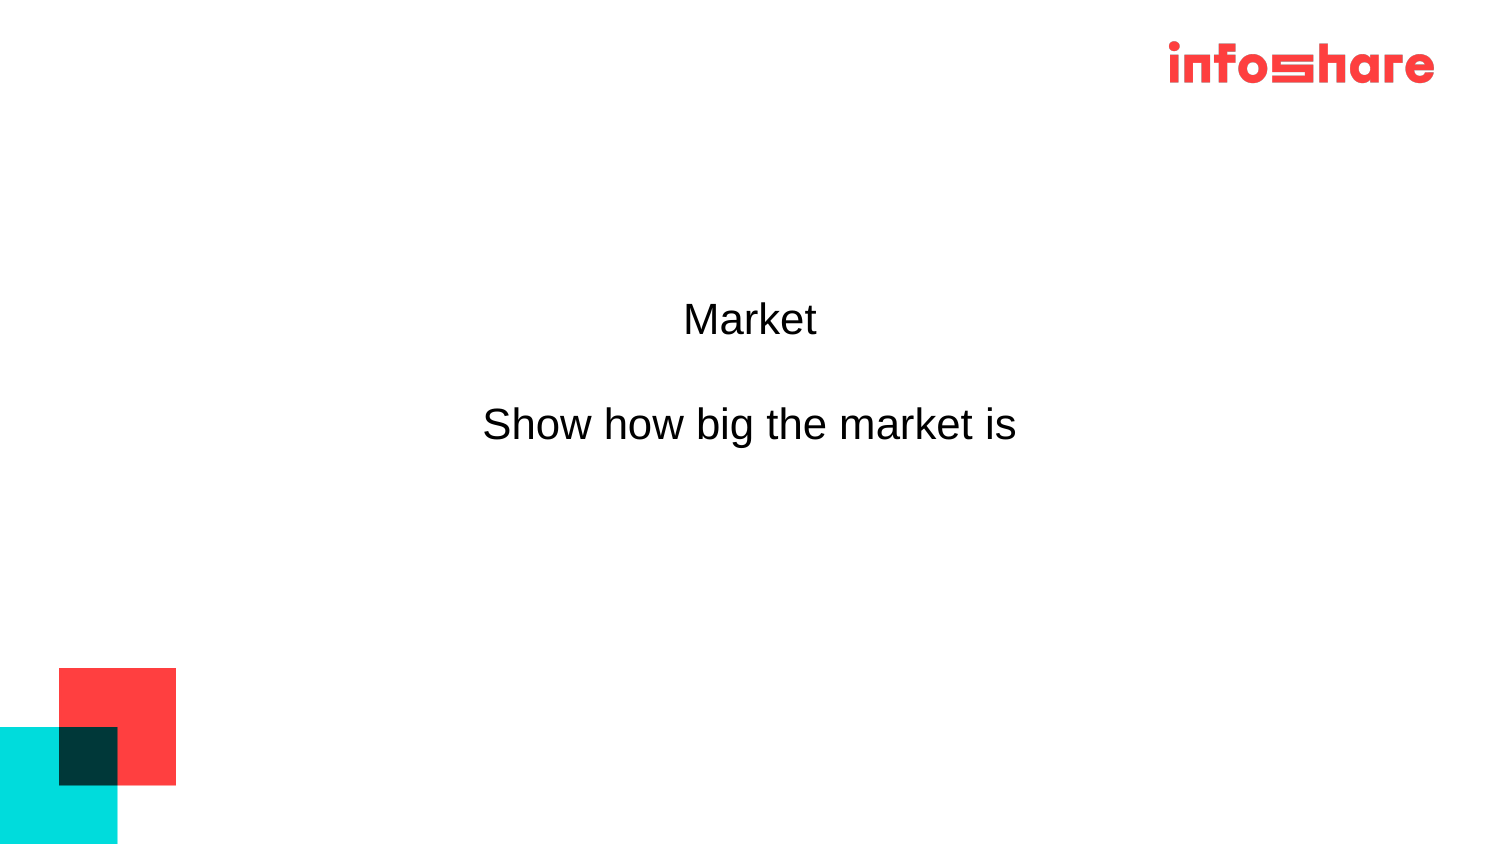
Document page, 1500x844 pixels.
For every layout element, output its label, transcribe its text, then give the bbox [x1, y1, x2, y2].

picture [0, 667, 176, 844]
text_box Market Show how big the market is [283, 275, 1217, 463]
picture [1129, 13, 1475, 124]
